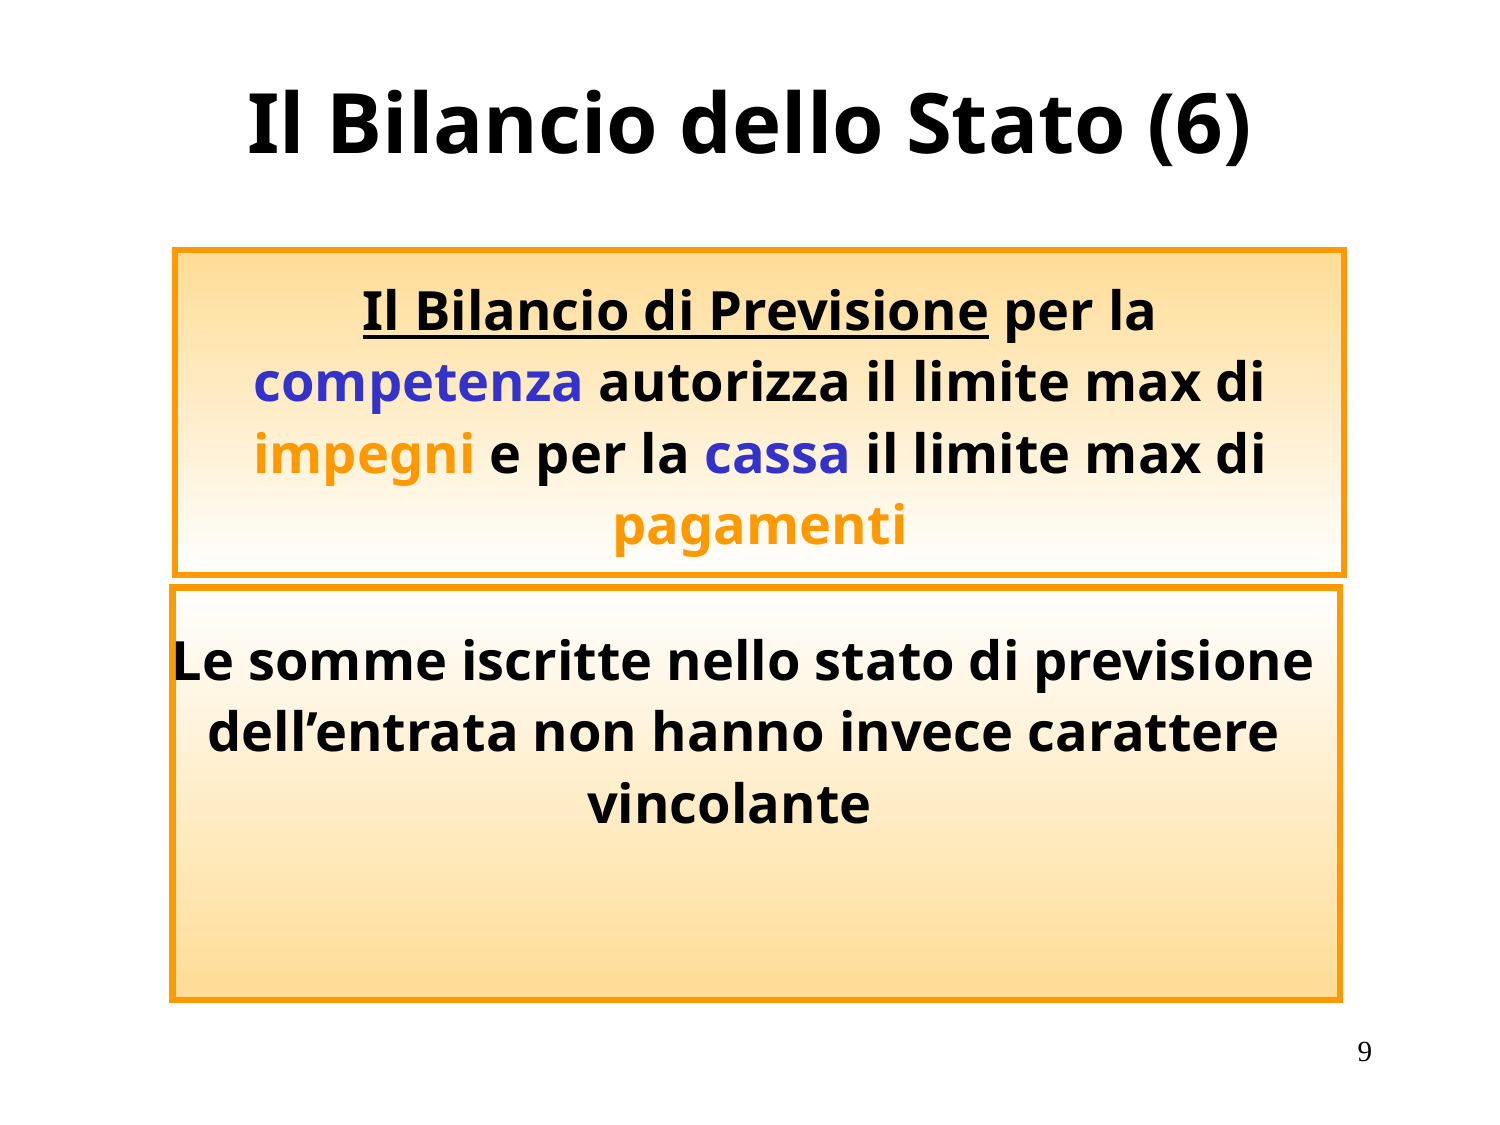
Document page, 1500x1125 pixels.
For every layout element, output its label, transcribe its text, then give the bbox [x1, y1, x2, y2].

title Il Bilancio dello Stato (6) [0, 18, 1500, 222]
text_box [174, 249, 1345, 576]
slide_number 9 [1074, 1025, 1388, 1100]
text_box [149, 587, 1341, 1001]
